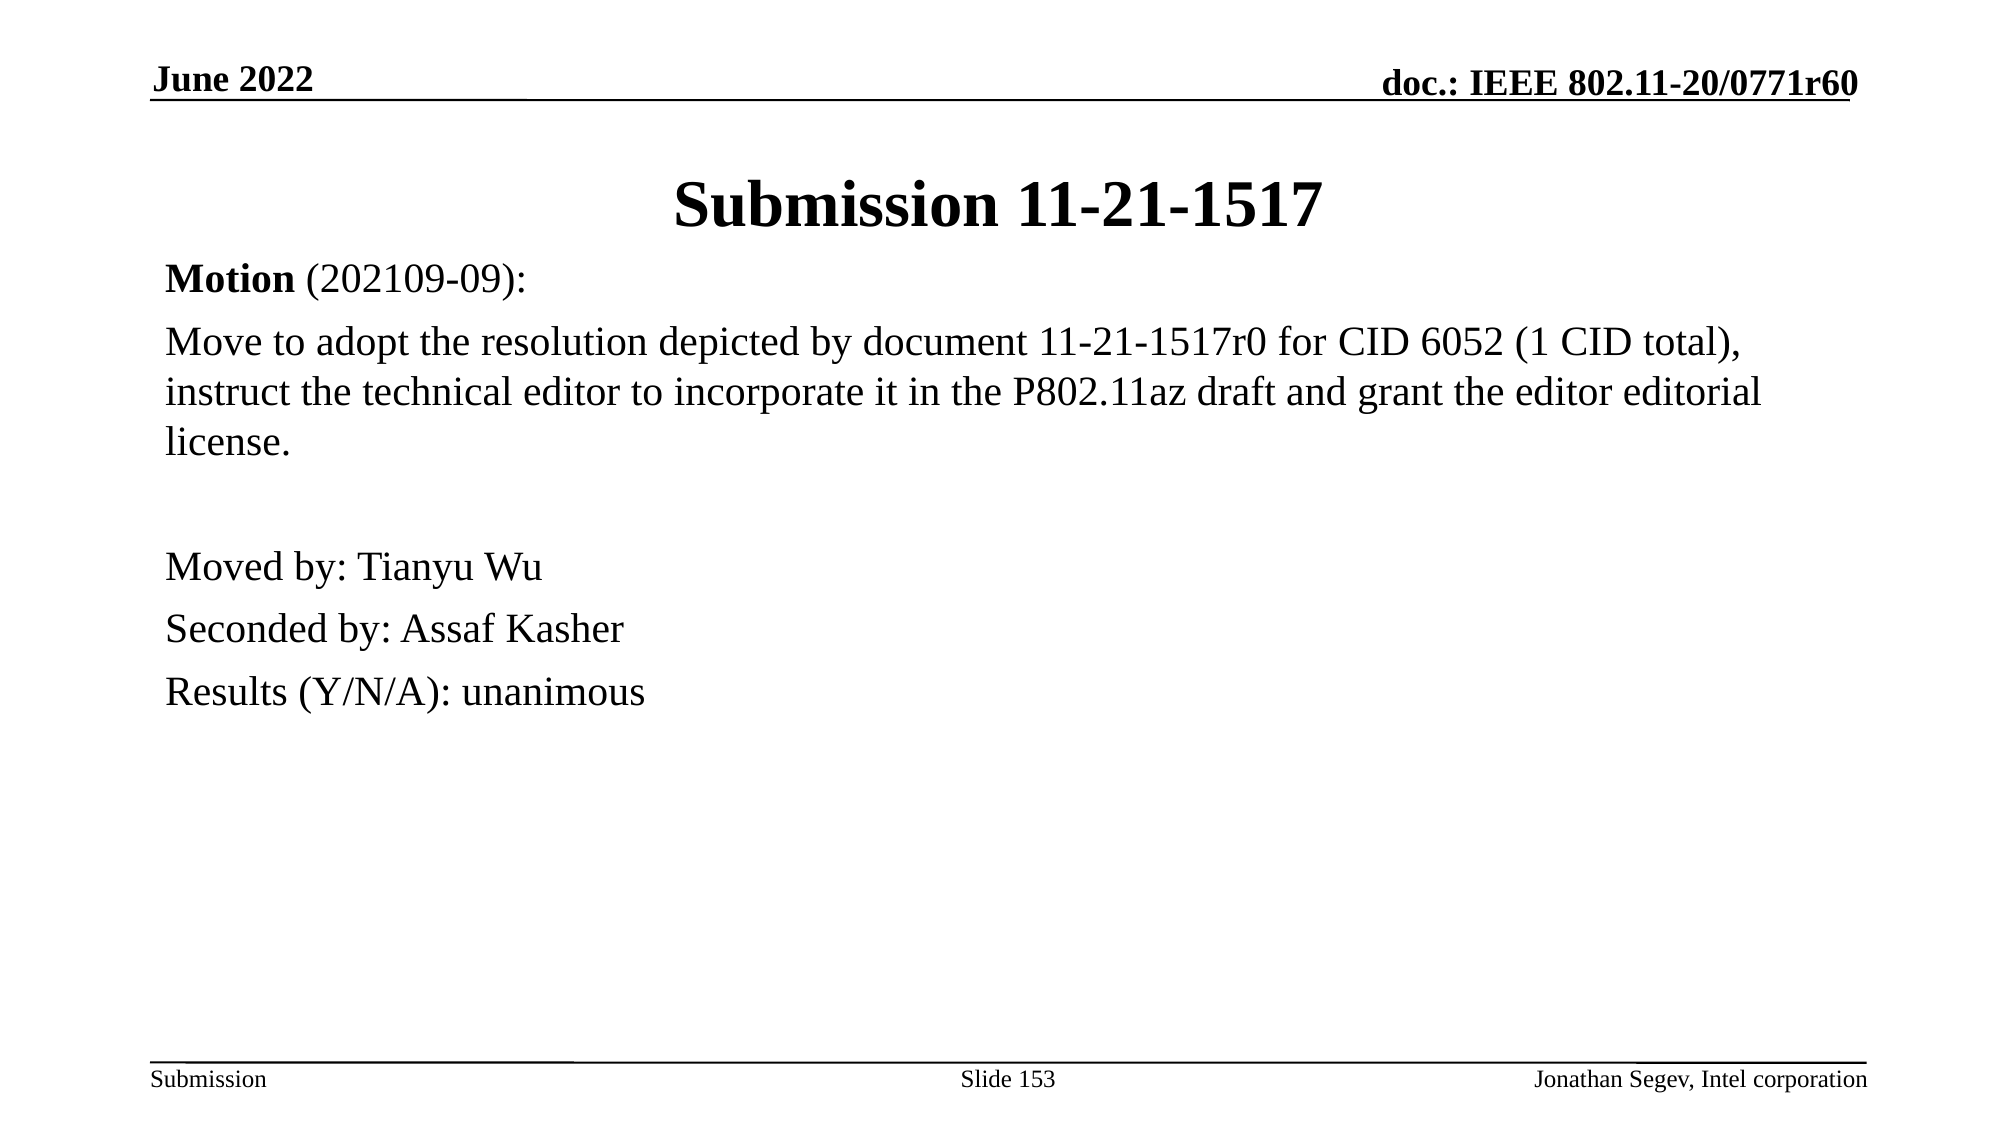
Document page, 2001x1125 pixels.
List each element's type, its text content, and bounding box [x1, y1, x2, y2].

title Submission 11-21-1517 [149, 112, 1850, 243]
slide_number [152, 54, 563, 100]
list Motion (202109-09): Move to adopt the resolution depicted by document 11-21-1517r0 for CID 6052 (1 CID total), instruct the technical editor to incorporate it in the P802.11az draft and grant the editor editorial license. Moved by: Tianyu Wu Seconded by: Assaf Kasher Results (Y/N/A): unanimous [149, 243, 1850, 1000]
slide_number Slide 153 [950, 1061, 1067, 1123]
footer Jonathan Segev, Intel corporation [1171, 1061, 1869, 1093]
